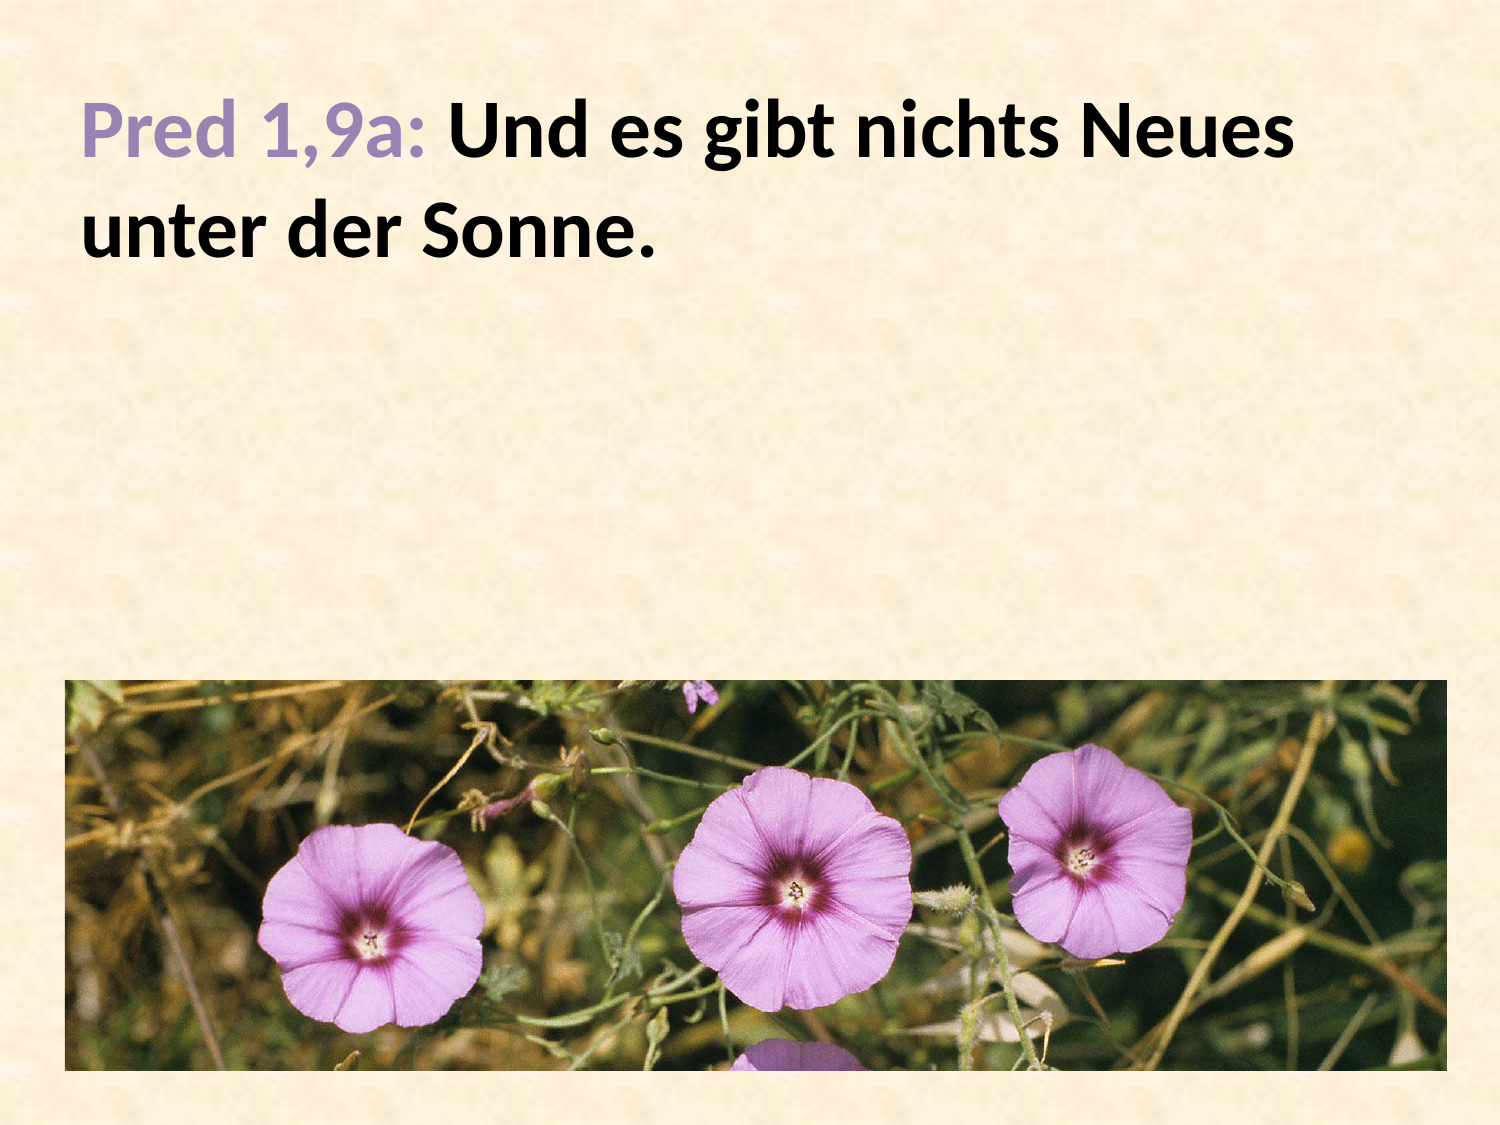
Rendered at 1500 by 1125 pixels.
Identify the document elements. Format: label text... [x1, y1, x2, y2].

text_box Pred 1,9a: Und es gibt nichts Neues unter der Sonne. [64, 66, 1447, 598]
picture [0, 0, 1500, 1125]
